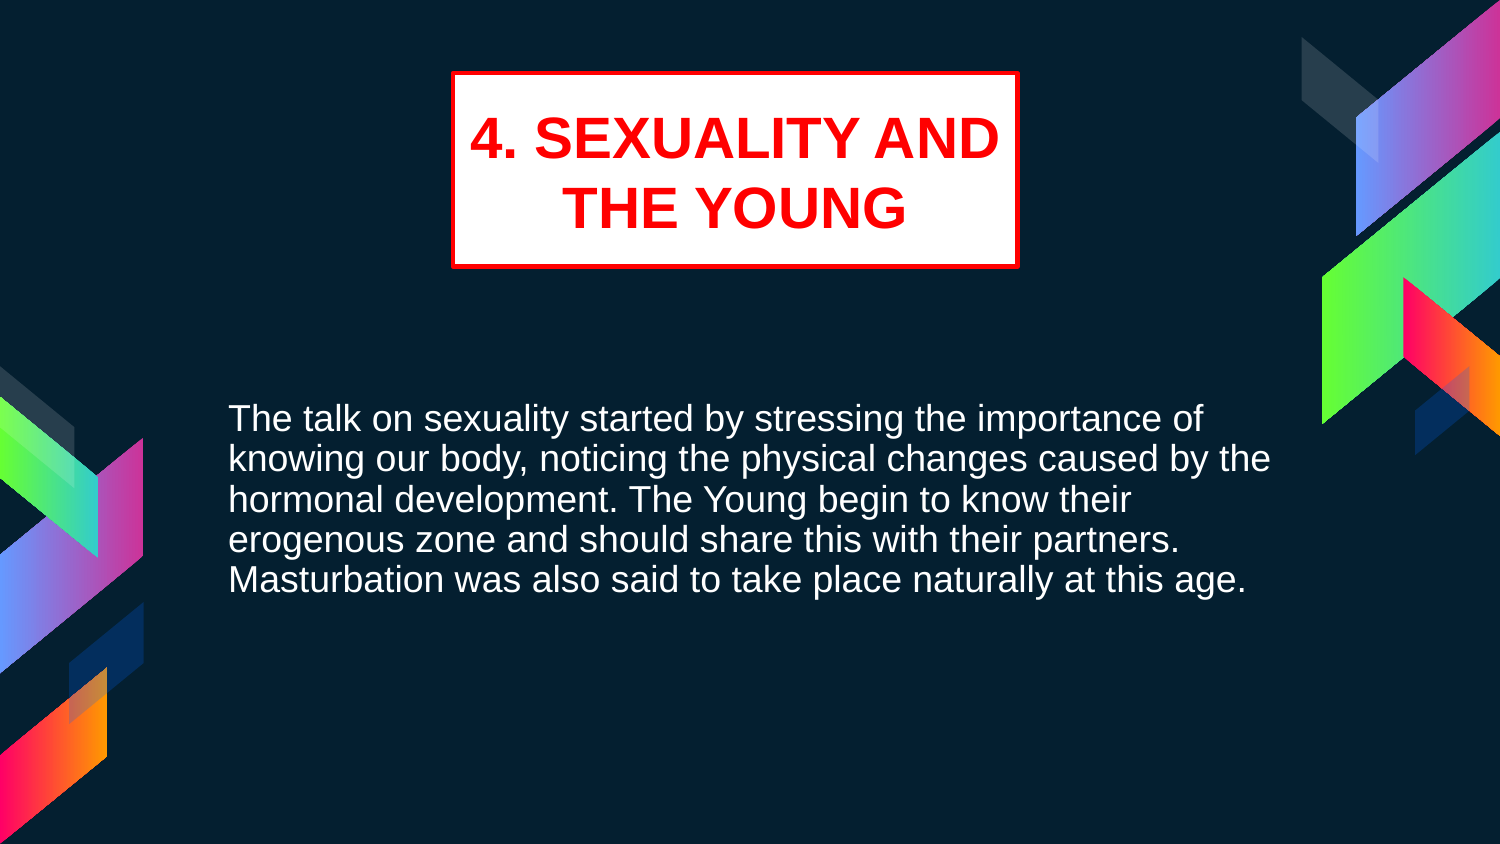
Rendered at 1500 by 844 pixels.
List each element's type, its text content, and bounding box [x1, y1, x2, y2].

text_box The talk on sexuality started by stressing the importance of knowing our body, noticing the physical changes caused by the hormonal development. The Young begin to know their erogenous zone and should share this with their partners. Masturbation was also said to take place naturally at this age. [213, 383, 1287, 844]
list 4. SEXUALITY AND THE YOUNG [452, 73, 1018, 267]
